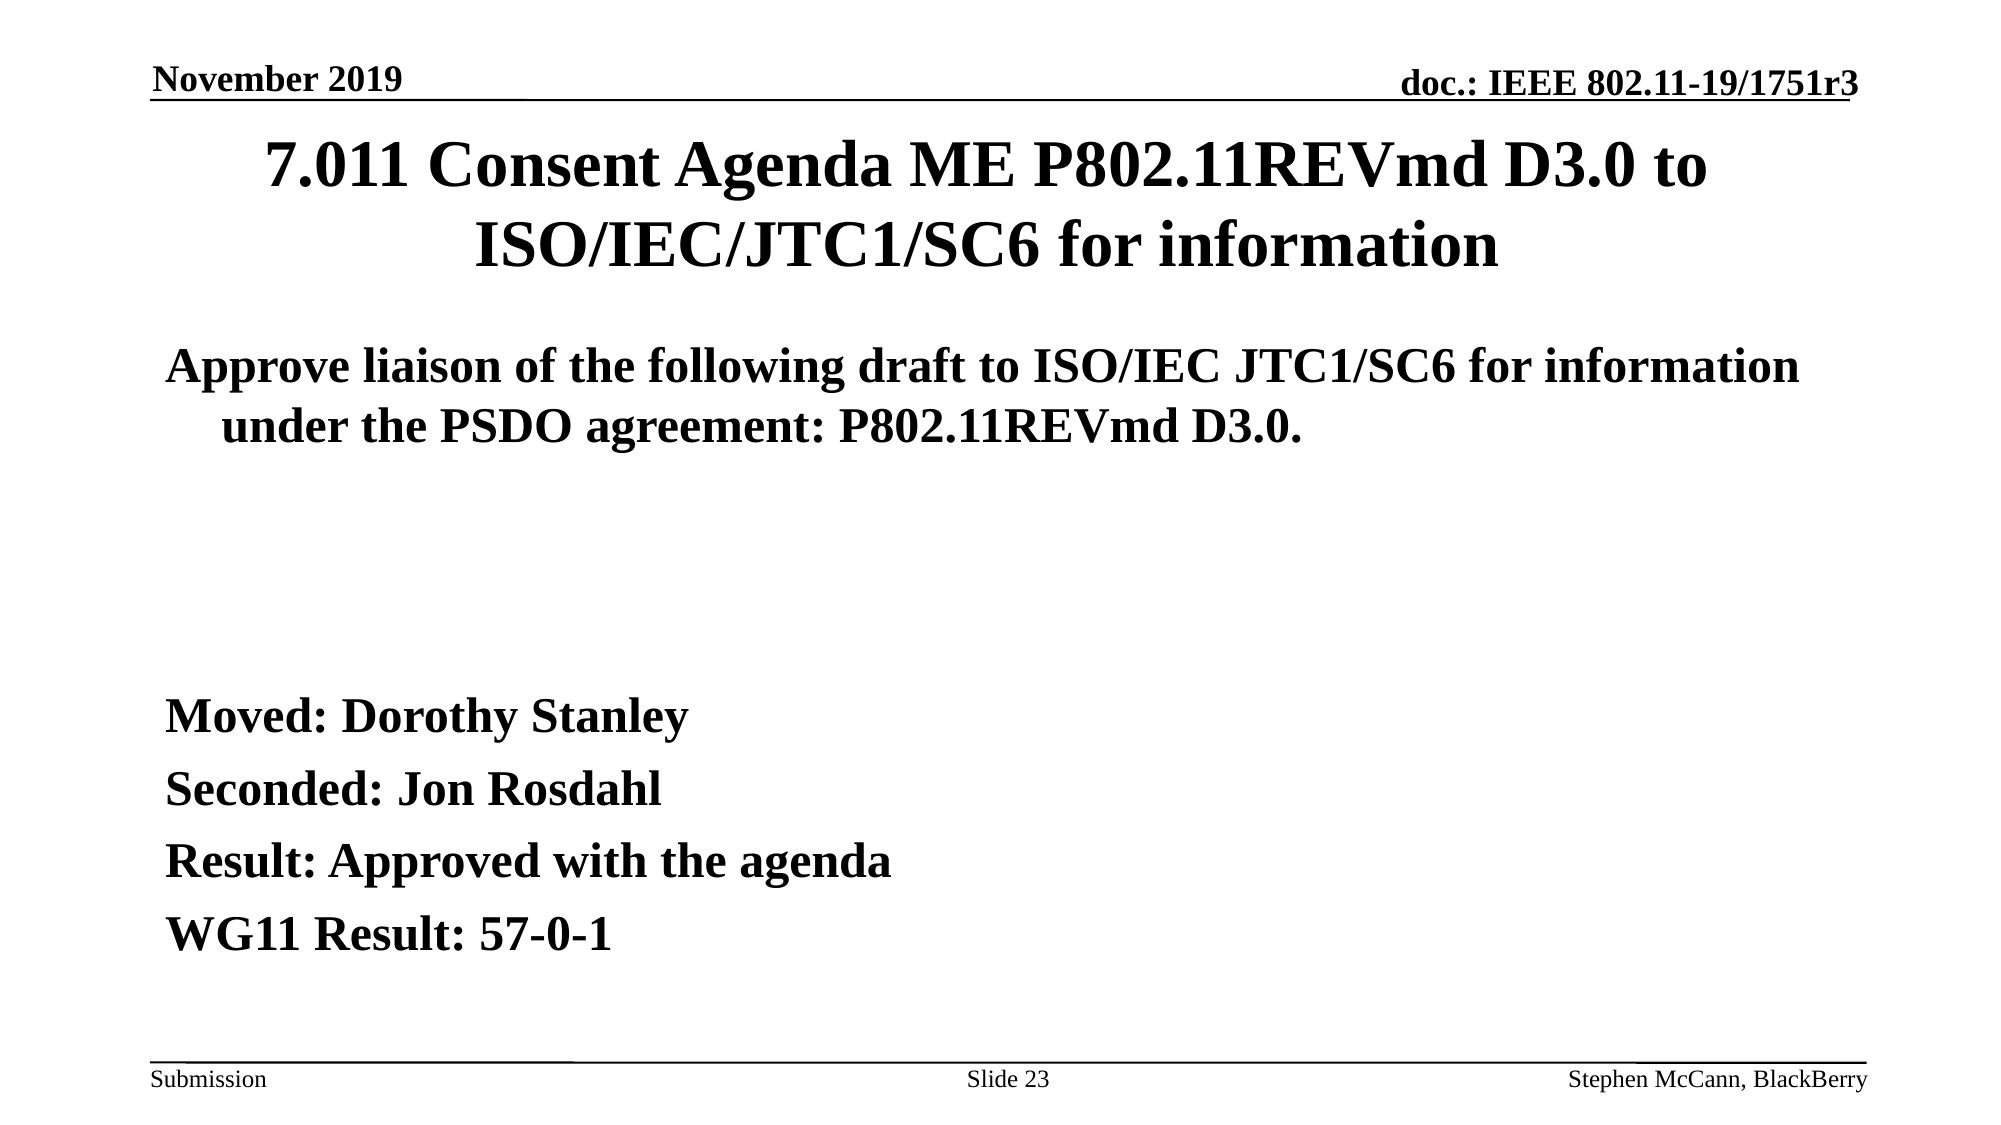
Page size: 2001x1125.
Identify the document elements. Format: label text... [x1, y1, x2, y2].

slide_number Slide 23 [950, 1061, 1067, 1123]
footer Stephen McCann, BlackBerry [1171, 1061, 1869, 1093]
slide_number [152, 54, 563, 100]
title 7.011 Consent Agenda ME P802.11REVmd D3.0 to ISO/IEC/JTC1/SC6 for information [74, 112, 1901, 288]
list Approve liaison of the following draft to ISO/IEC JTC1/SC6 for information under the PSDO agreement: P802.11REVmd D3.0. Moved: Dorothy Stanley Seconded: Jon Rosdahl Result: Approved with the agenda WG11 Result: 57-0-1 [149, 324, 1850, 1038]
